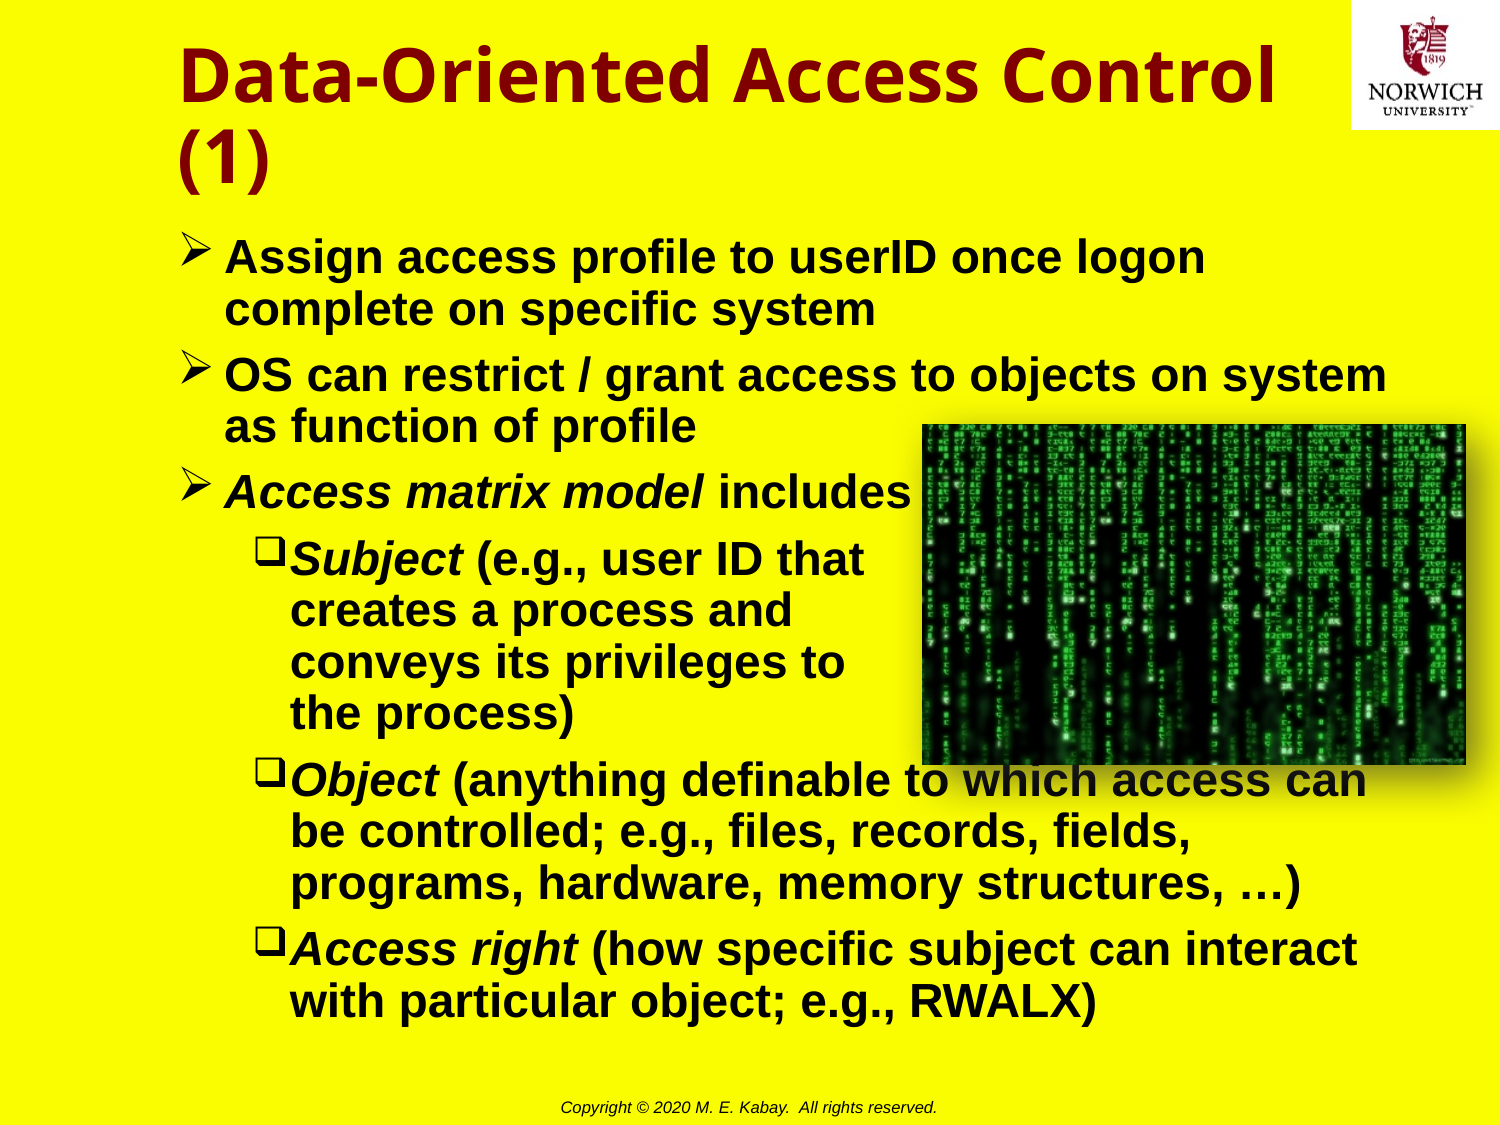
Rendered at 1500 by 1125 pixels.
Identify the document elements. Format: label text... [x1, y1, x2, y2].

picture [922, 424, 1466, 765]
list Assign access profile to userID once logon complete on specific system OS can restrict / grant access to objects on system as function of profile Access matrix model includes Subject (e.g., user ID that creates a process and conveys its privileges to the process) Object (anything definable to which access can be controlled; e.g., files, records, fields, programs, hardware, memory structures, …) Access right (how specific subject can interact with particular object; e.g., RWALX) [161, 224, 1438, 1038]
picture [1351, 0, 1500, 130]
title Data-Oriented Access Control (1) [161, 24, 1339, 213]
